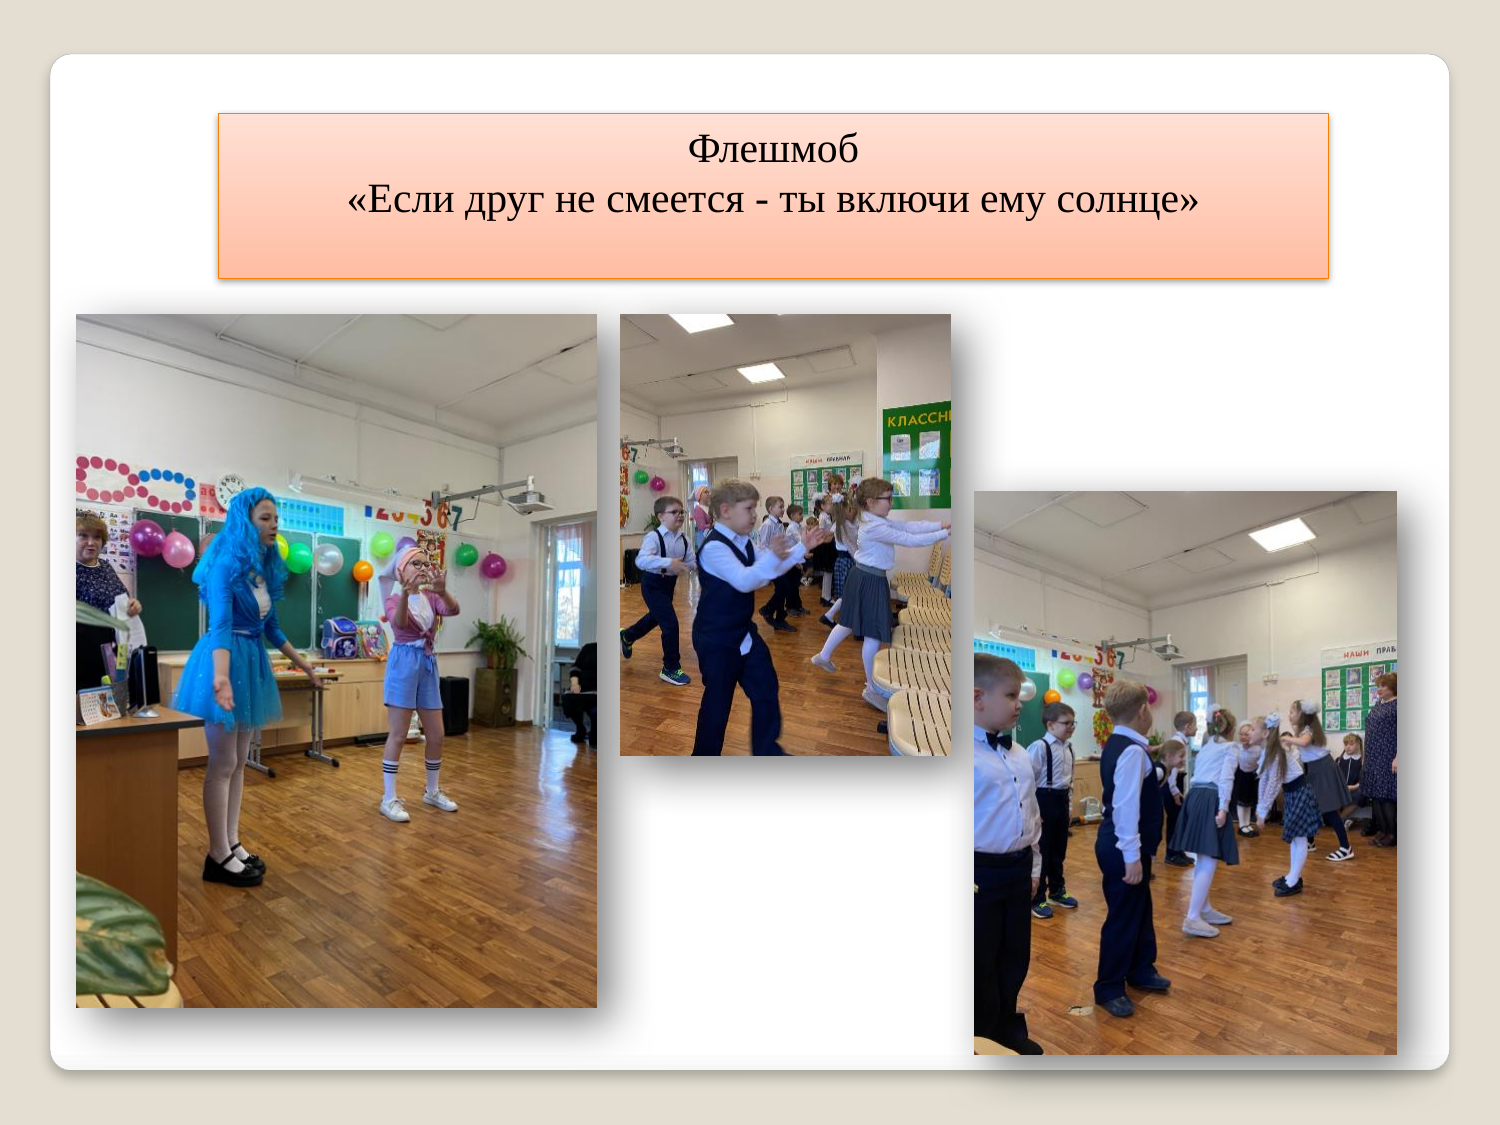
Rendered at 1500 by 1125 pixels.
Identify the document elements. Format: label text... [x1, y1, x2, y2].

text_box Флешмоб «Если друг не смеется - ты включи ему солнце» [218, 113, 1329, 279]
picture [974, 491, 1397, 1055]
picture [76, 314, 597, 1008]
picture [619, 314, 952, 756]
